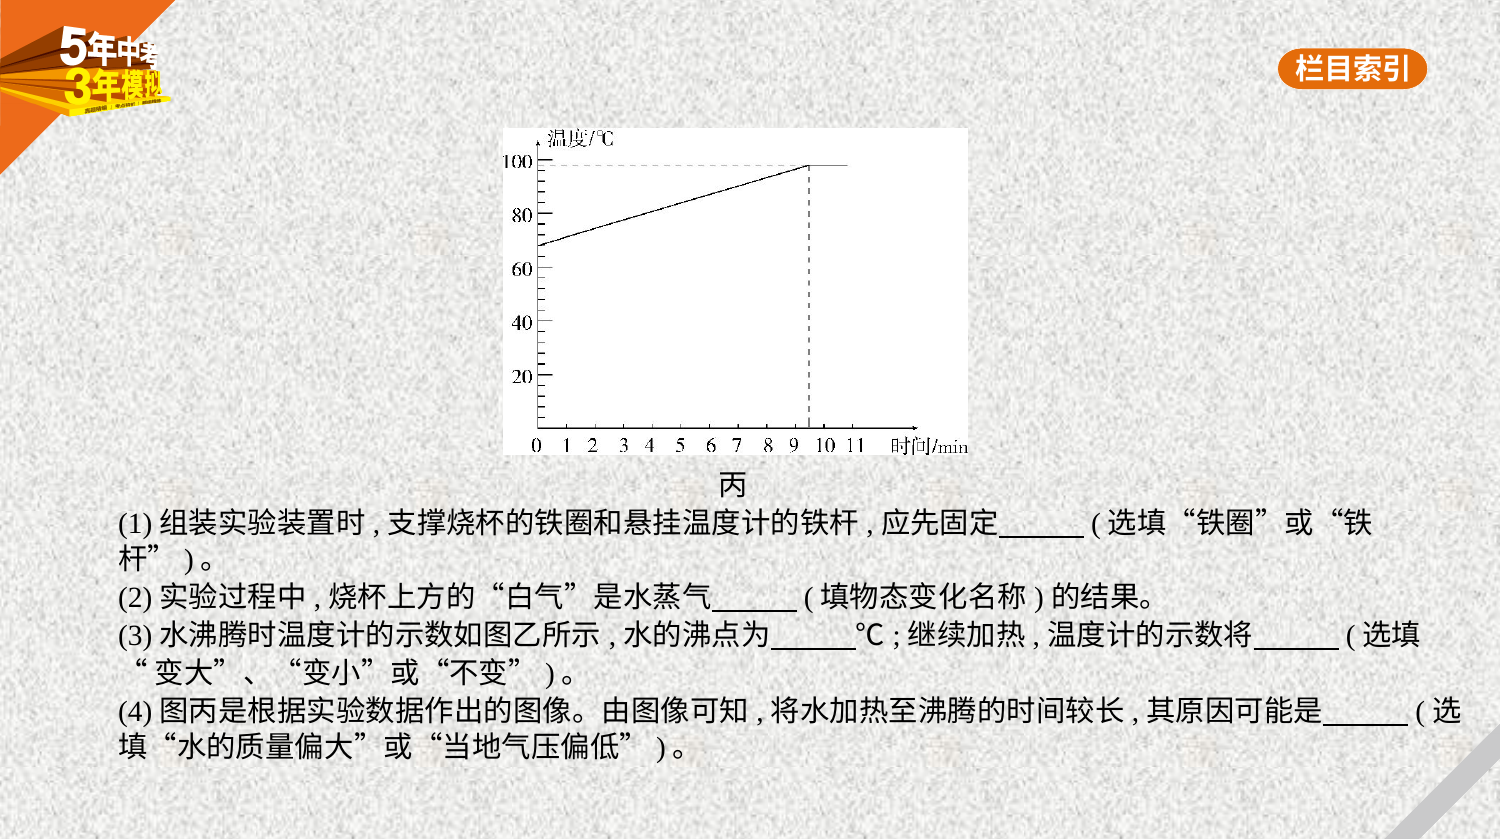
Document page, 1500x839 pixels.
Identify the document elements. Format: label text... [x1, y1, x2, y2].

picture [0, 0, 1500, 839]
text_box 丙 (1)组装实验装置时,支撑烧杯的铁圈和悬挂温度计的铁杆,应先固定 (选填“铁圈”或“铁 杆”)。 (2)实验过程中,烧杯上方的“白气”是水蒸气 (填物态变化名称)的结果。 (3)水沸腾时温度计的示数如图乙所示,水的沸点为 ℃;继续加热,温度计的示数将 (选填 “变大”、“变小”或“不变”)。 (4)图丙是根据实验数据作出的图像。由图像可知,将水加热至沸腾的时间较长,其原因可能是 (选 填“水的质量偏大”或“当地气压偏低”)。 [118, 466, 1483, 764]
